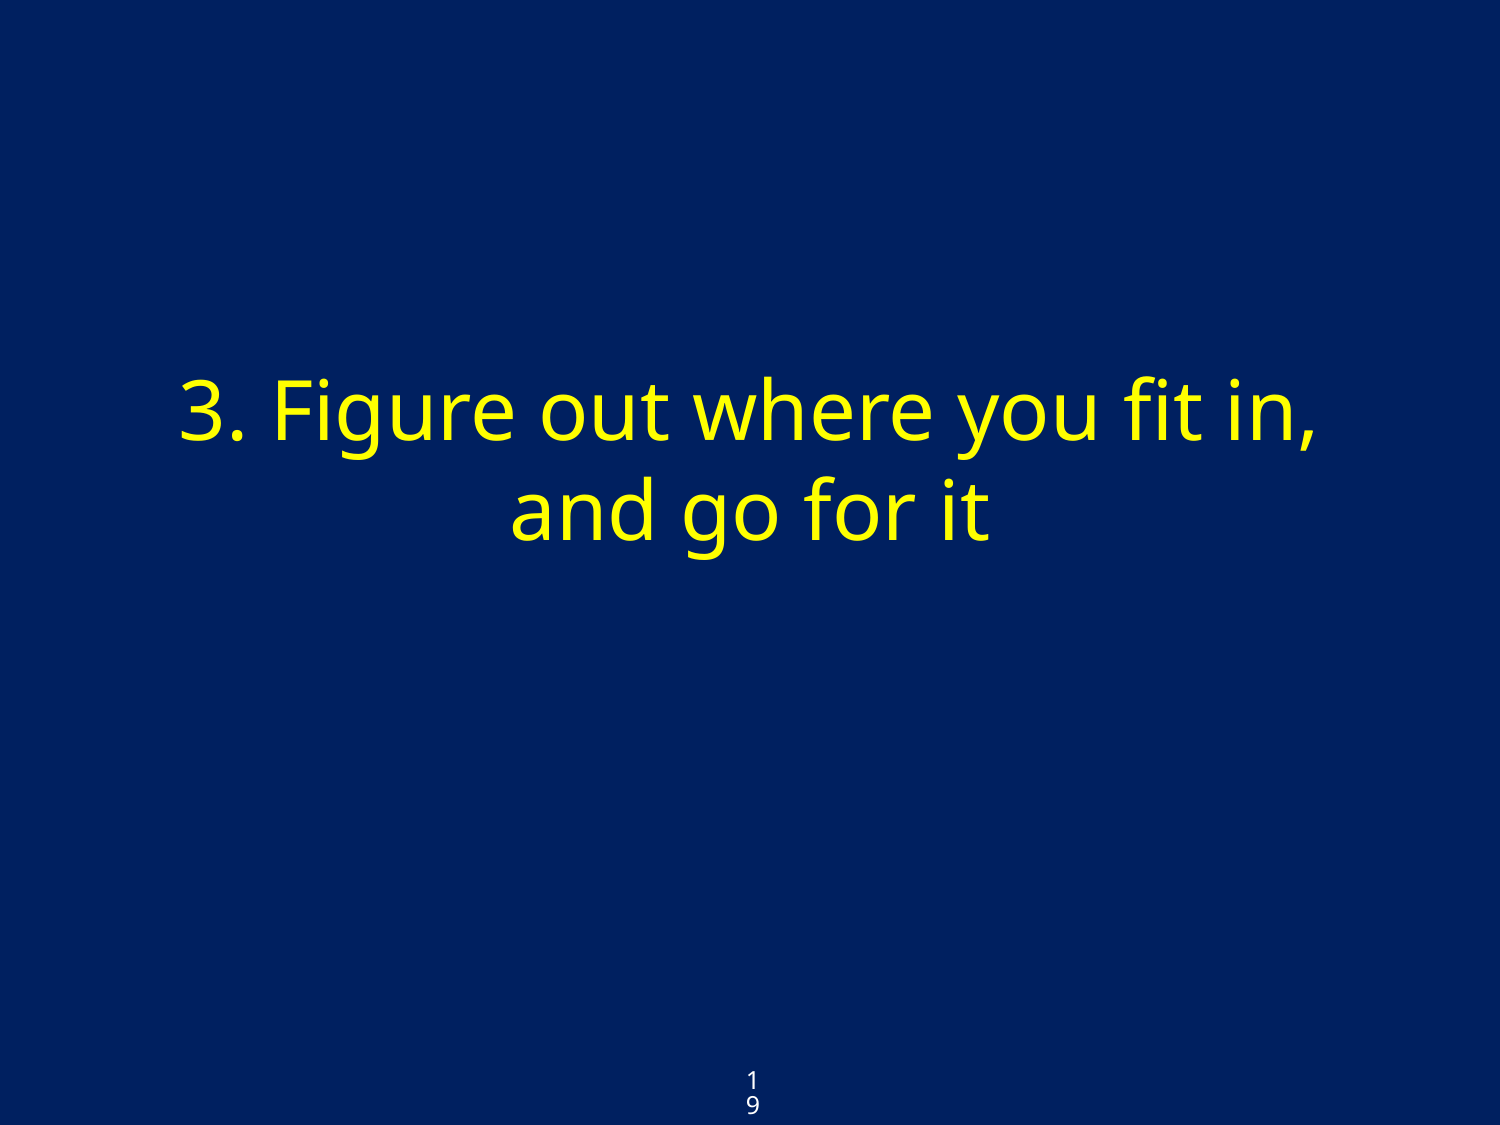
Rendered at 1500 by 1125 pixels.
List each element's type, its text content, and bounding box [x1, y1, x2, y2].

title 3. Figure out where you fit in, and go for it [112, 349, 1388, 591]
slide_number 19 [730, 1060, 769, 1103]
